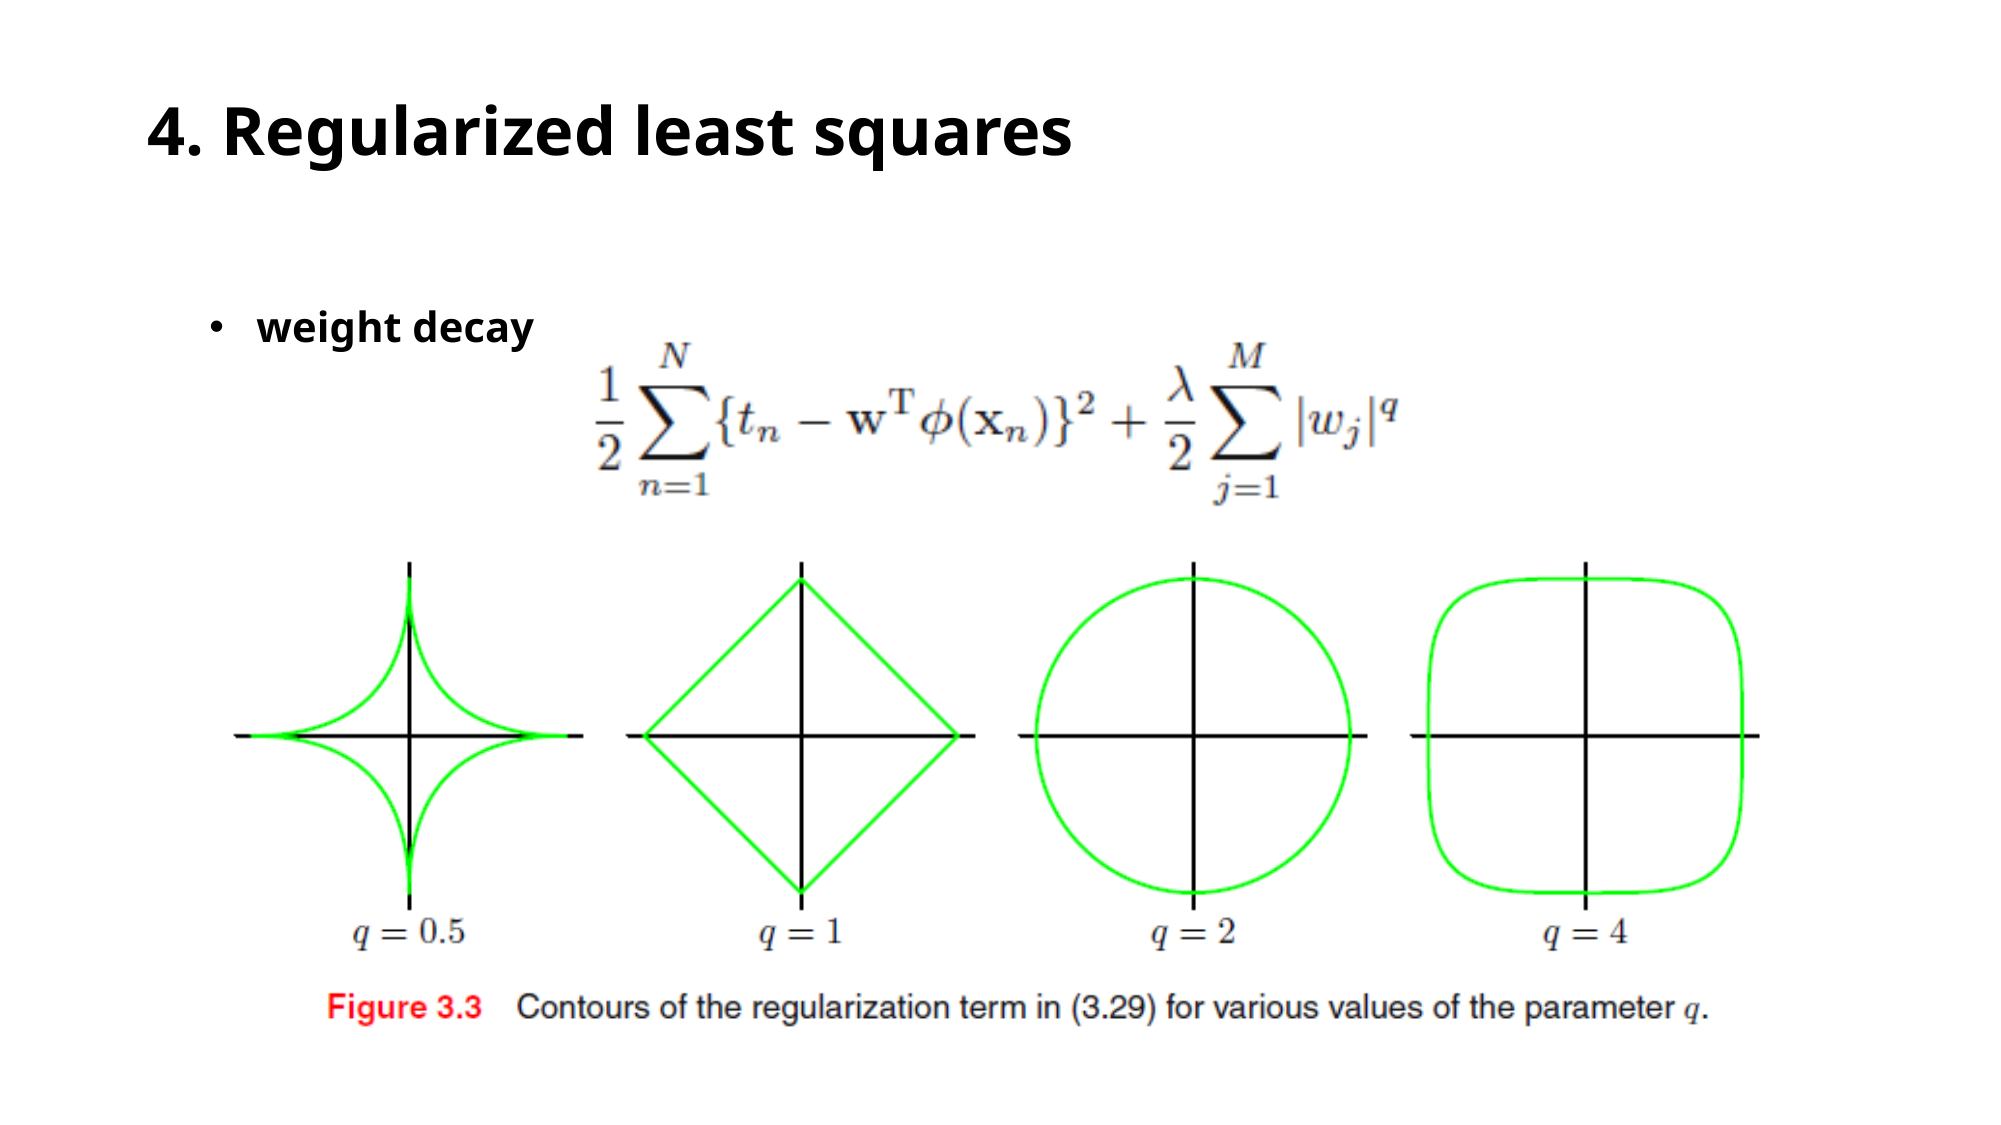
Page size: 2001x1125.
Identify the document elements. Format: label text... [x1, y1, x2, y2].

picture [211, 323, 1789, 1044]
text_box 4. Regularized least squares [132, 81, 1678, 177]
text_box weight decay [194, 268, 1806, 359]
